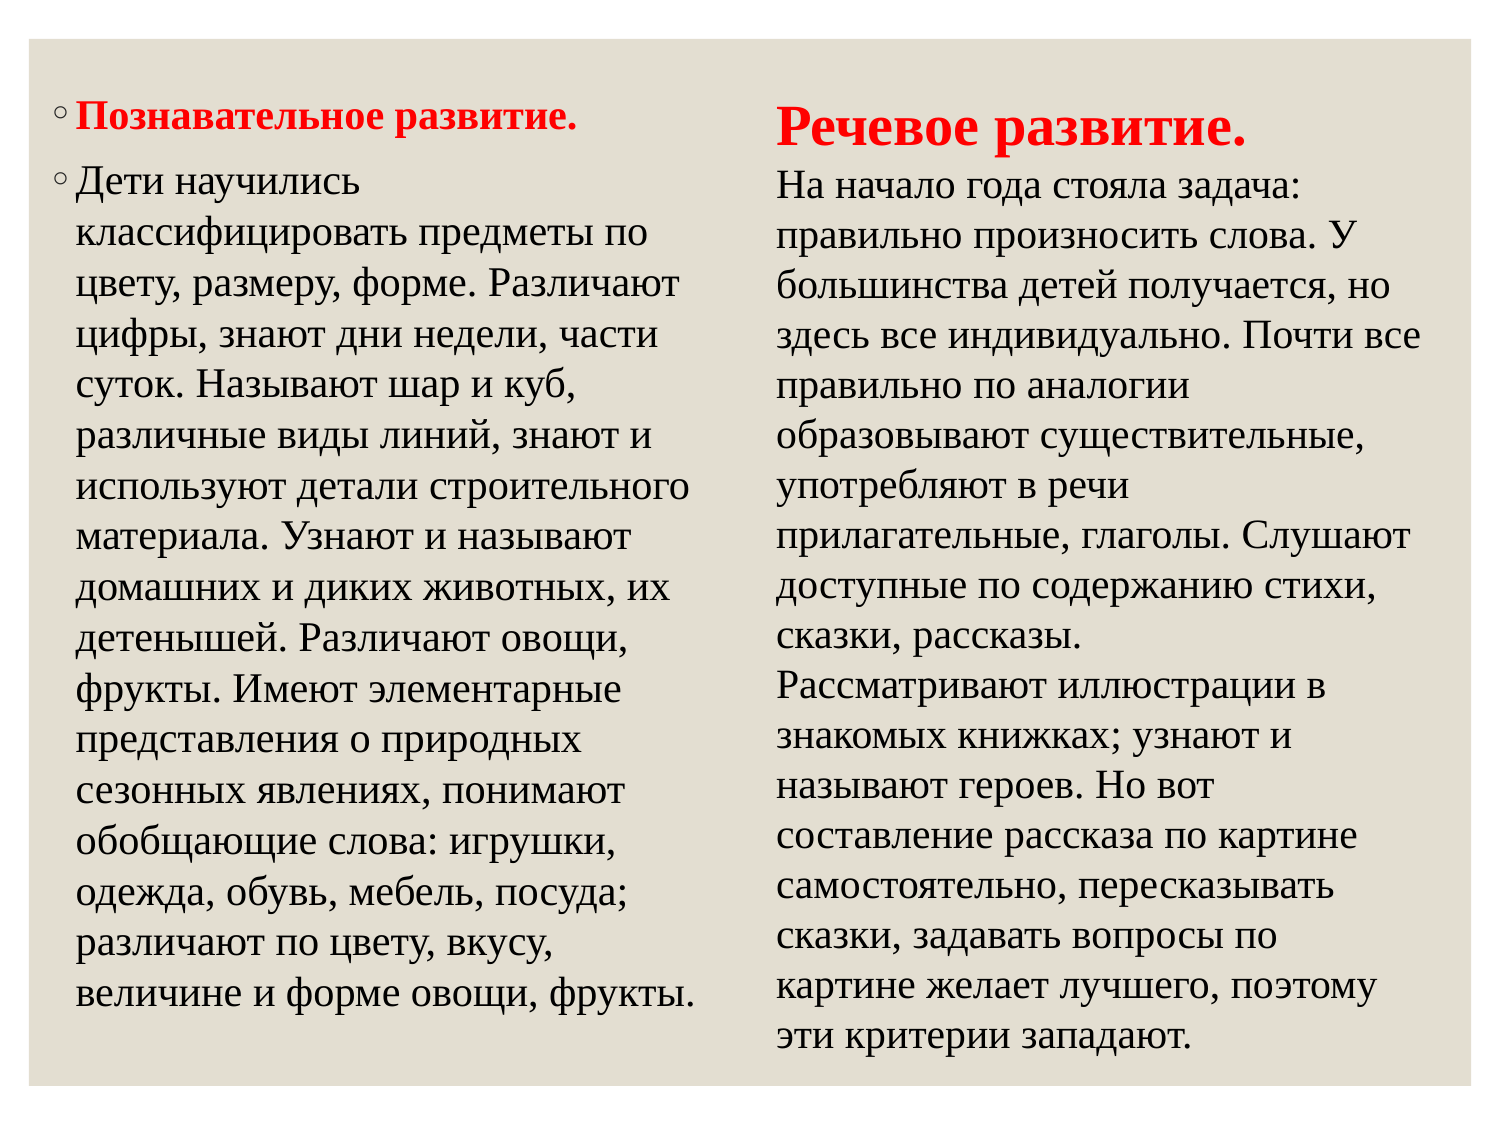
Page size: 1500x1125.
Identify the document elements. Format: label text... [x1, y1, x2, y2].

text_box [709, 54, 1500, 1125]
list Познавательное развитие. Дети научились классифицировать предметы по цвету, размеру, форме. Различают цифры, знают дни недели, части суток. Называют шар и куб, различные виды линий, знают и используют детали строительного материала. Узнают и называют домашних и диких животных, их детенышей. Различают овощи, фрукты. Имеют элементарные представления о природных сезонных явлениях, понимают обобщающие слова: игрушки, одежда, обувь, мебель, посуда; различают по цвету, вкусу, величине и форме овощи, фрукты. [33, 79, 709, 1094]
text_box Речевое развитие. На начало года стояла задача: правильно произносить слова. У большинства детей получается, но здесь все индивидуально. Почти все правильно по аналогии образовывают существительные, употребляют в речи прилагательные, глаголы. Слушают доступные по содержанию стихи, сказки, рассказы. Рассматривают иллюстрации в знакомых книжках; узнают и называют героев. Но вот составление рассказа по картине самостоятельно, пересказывать сказки, задавать вопросы по картине желает лучшего, поэтому эти критерии западают. [761, 79, 1438, 1065]
